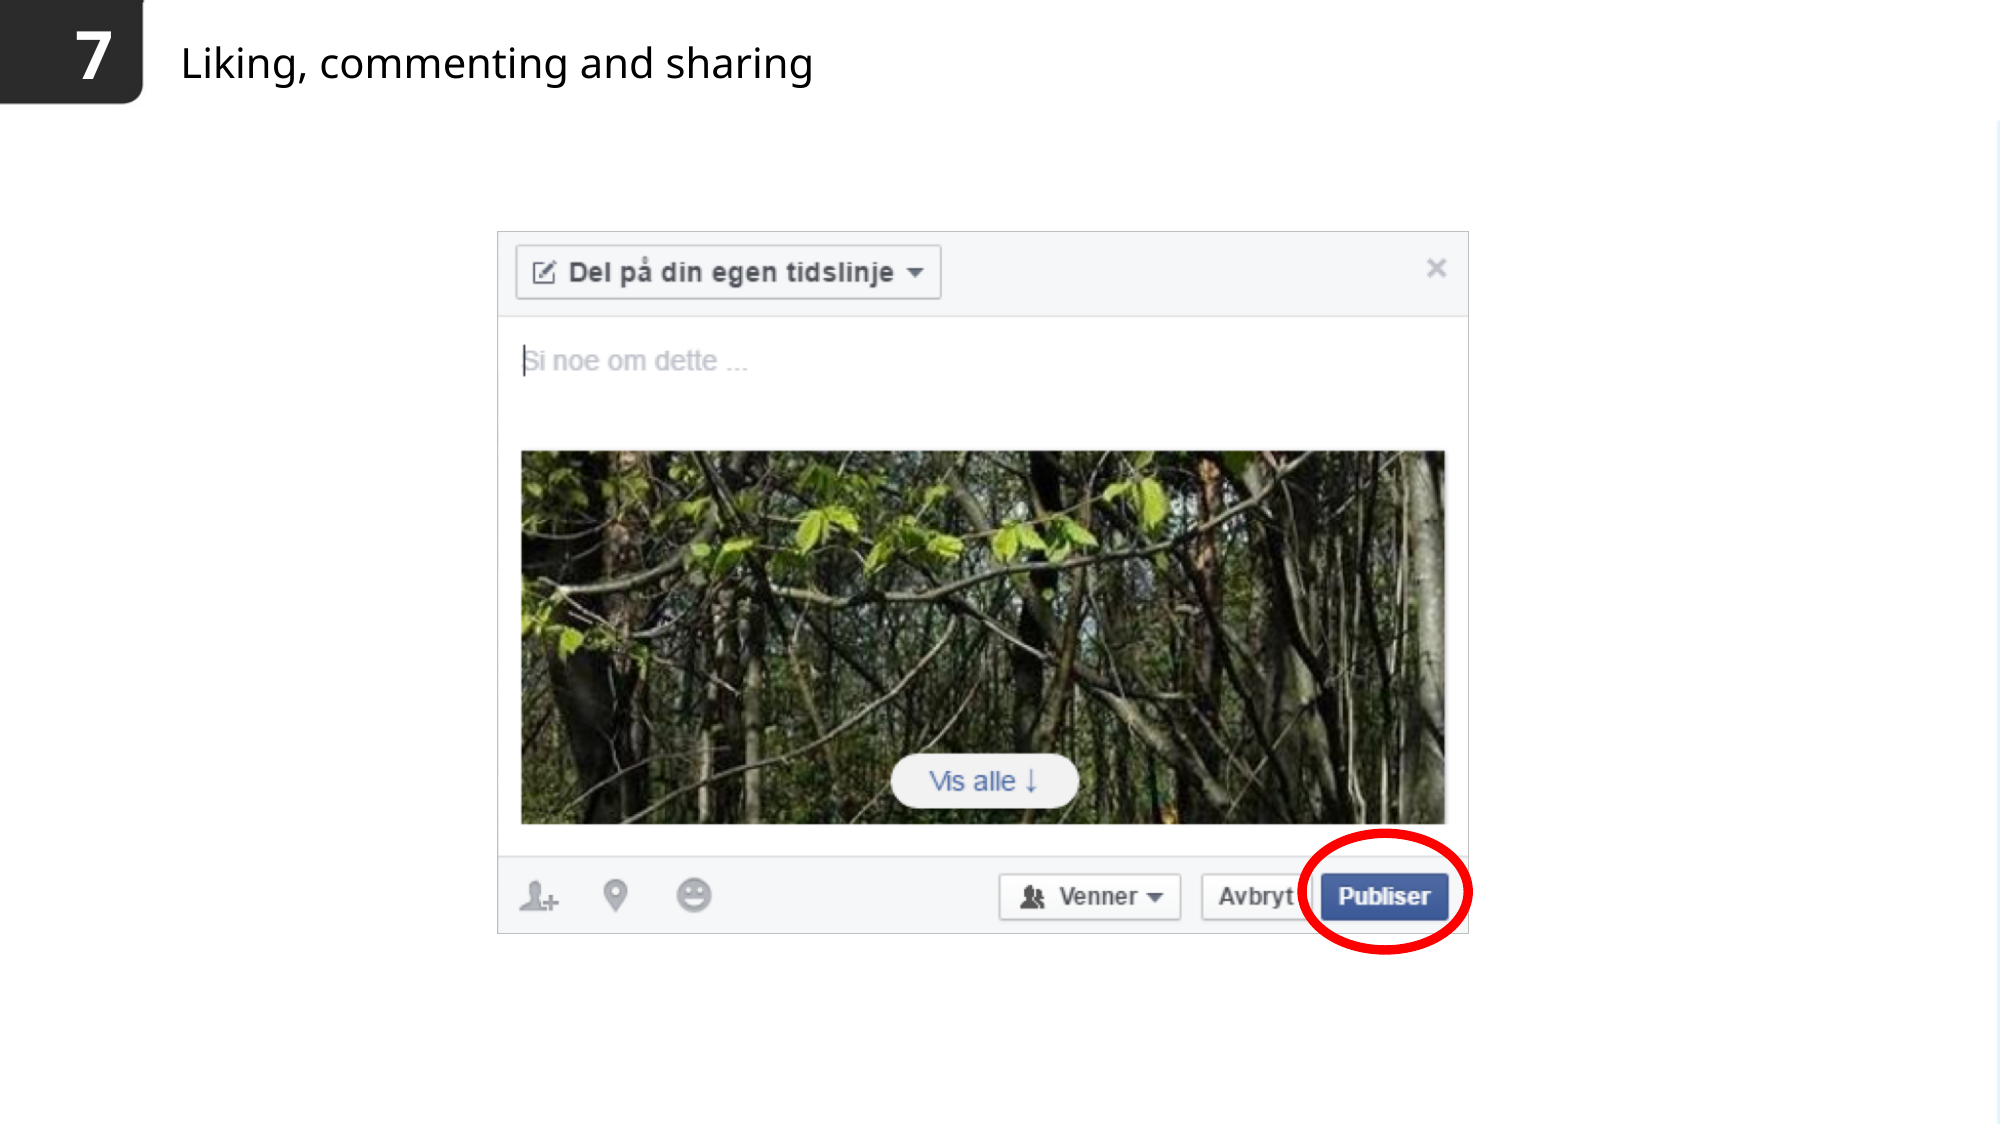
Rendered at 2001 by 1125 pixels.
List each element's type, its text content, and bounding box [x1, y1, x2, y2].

text_box [1326, 934, 1445, 951]
picture [0, 0, 2000, 1124]
title Liking, commenting and sharing [188, 34, 1864, 95]
text_box 7 [60, 20, 188, 95]
